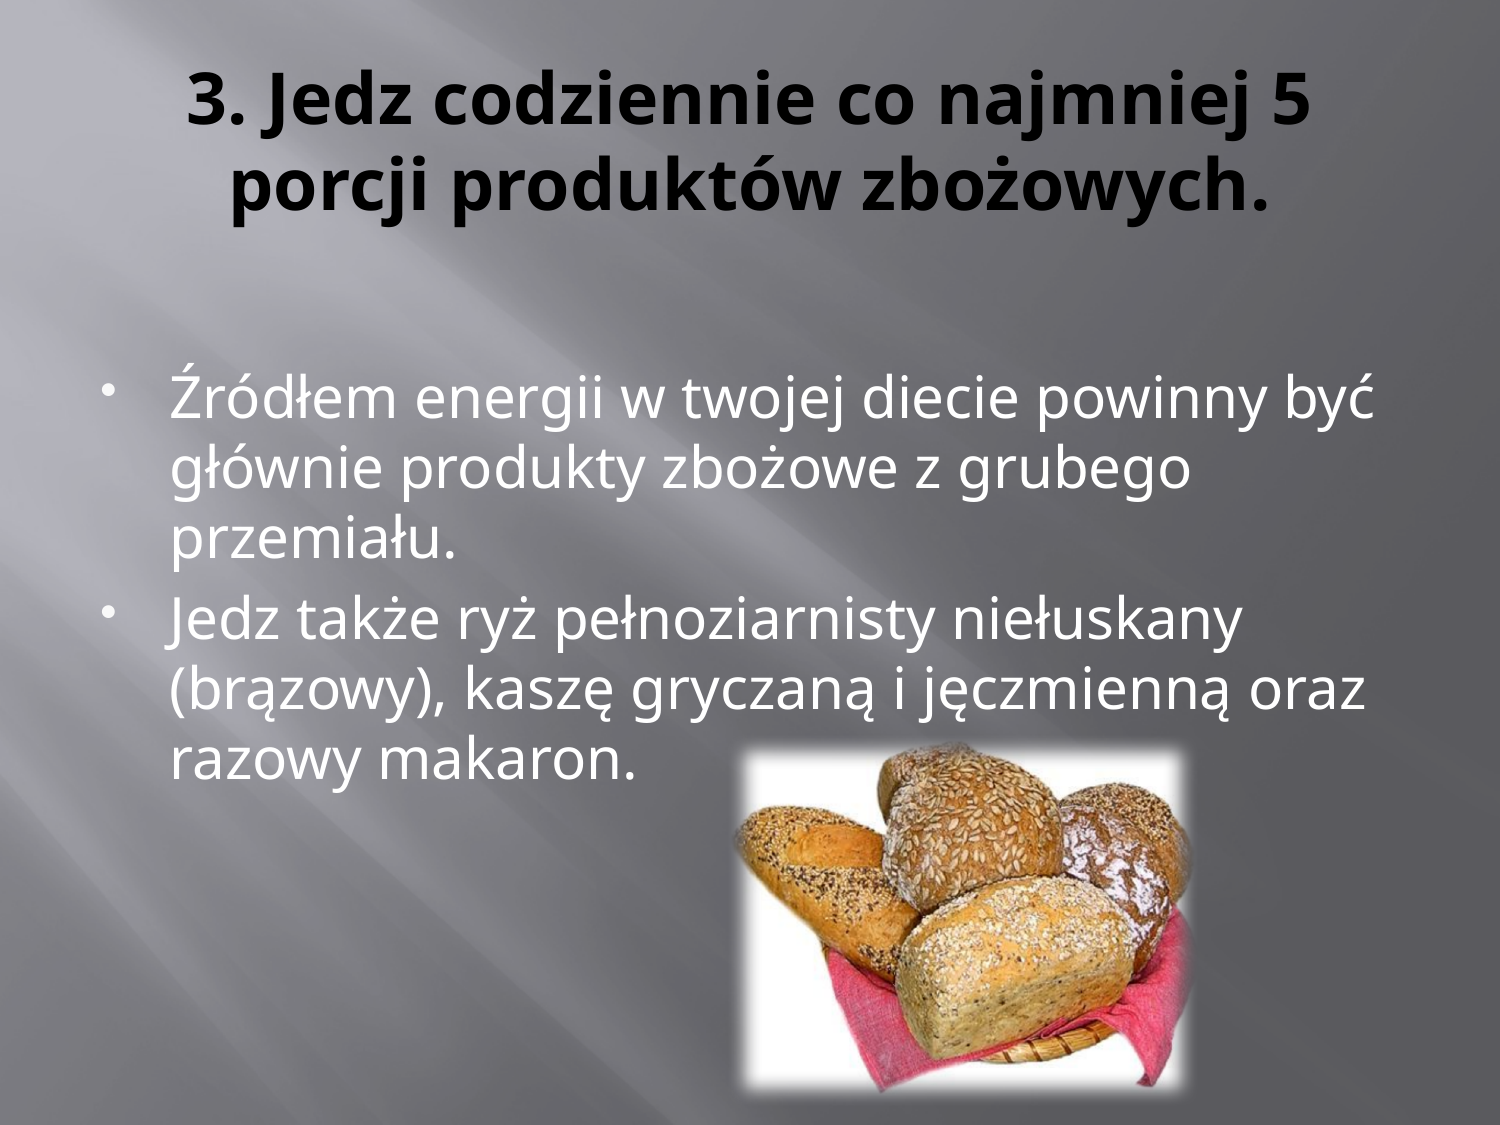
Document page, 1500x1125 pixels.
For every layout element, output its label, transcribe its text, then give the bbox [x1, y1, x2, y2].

list Źródłem energii w twojej diecie powinny być głównie produkty zbożowe z grubego przemiału. Jedz także ryż pełnoziarnisty niełuskany (brązowy), kaszę gryczaną i jęczmienną oraz razowy makaron. [64, 352, 1415, 811]
picture [726, 733, 1200, 1107]
title 3. Jedz codziennie co najmniej 5 porcji produktów zbożowych. [75, 45, 1425, 233]
